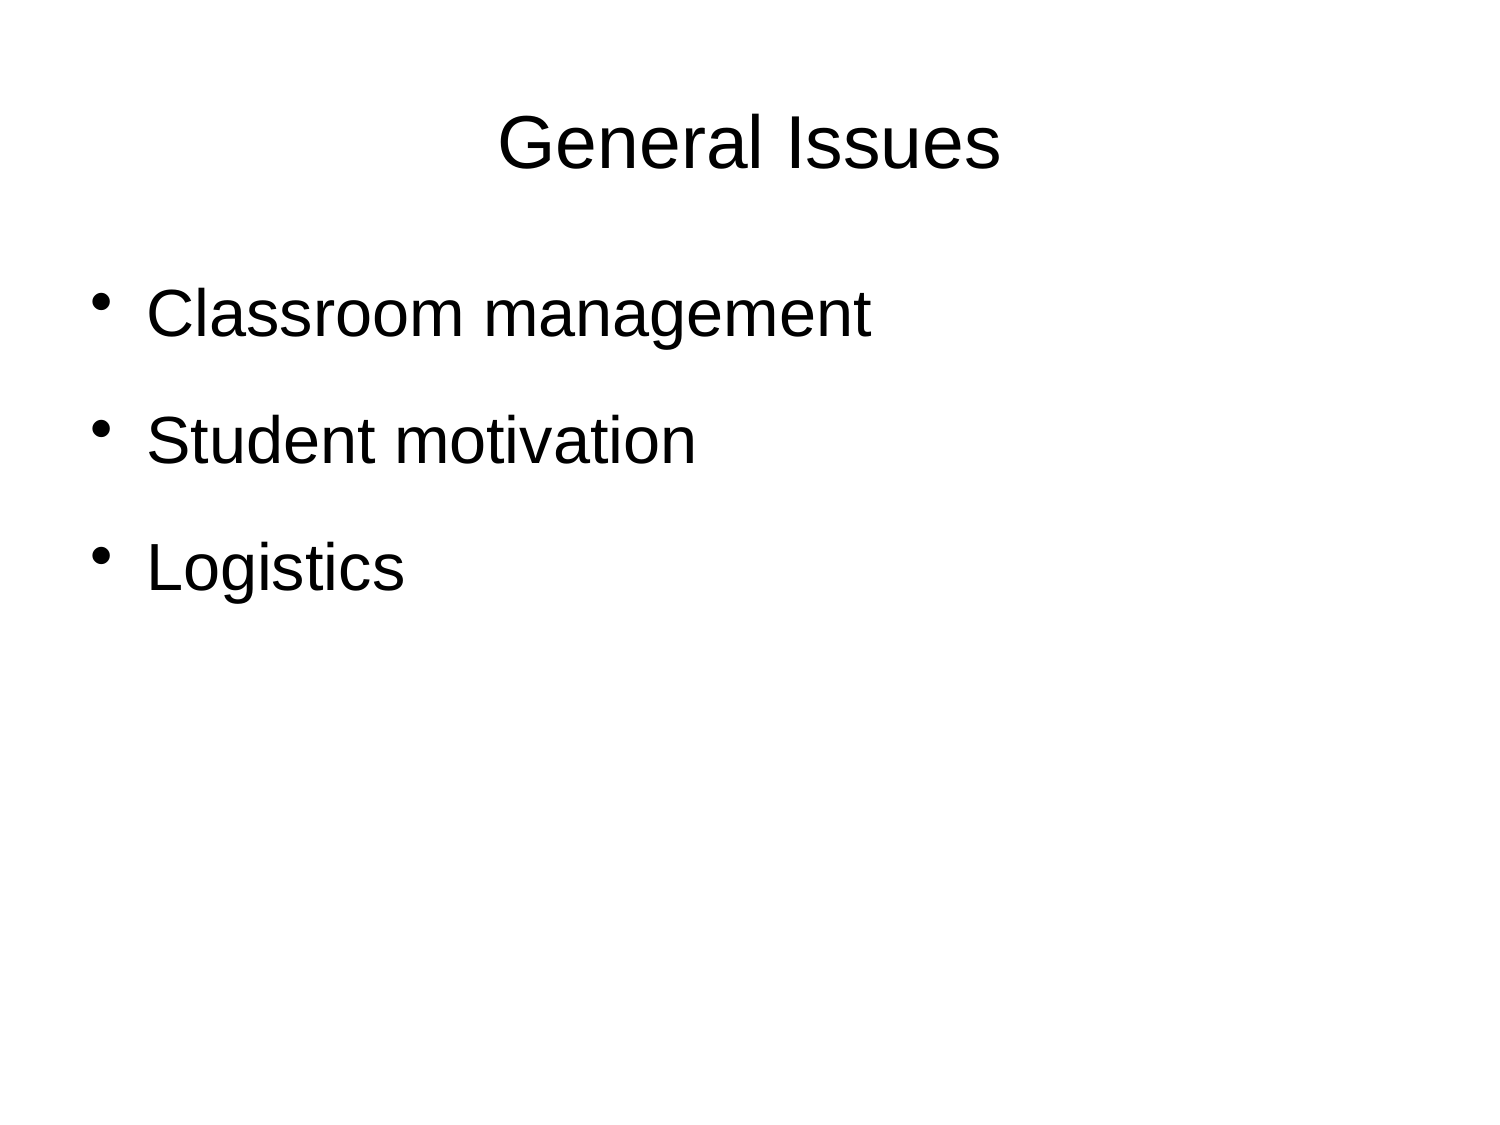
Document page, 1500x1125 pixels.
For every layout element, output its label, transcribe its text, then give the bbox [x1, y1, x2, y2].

list Classroom management Student motivation Logistics [75, 262, 1425, 1005]
title General Issues [75, 45, 1425, 233]
